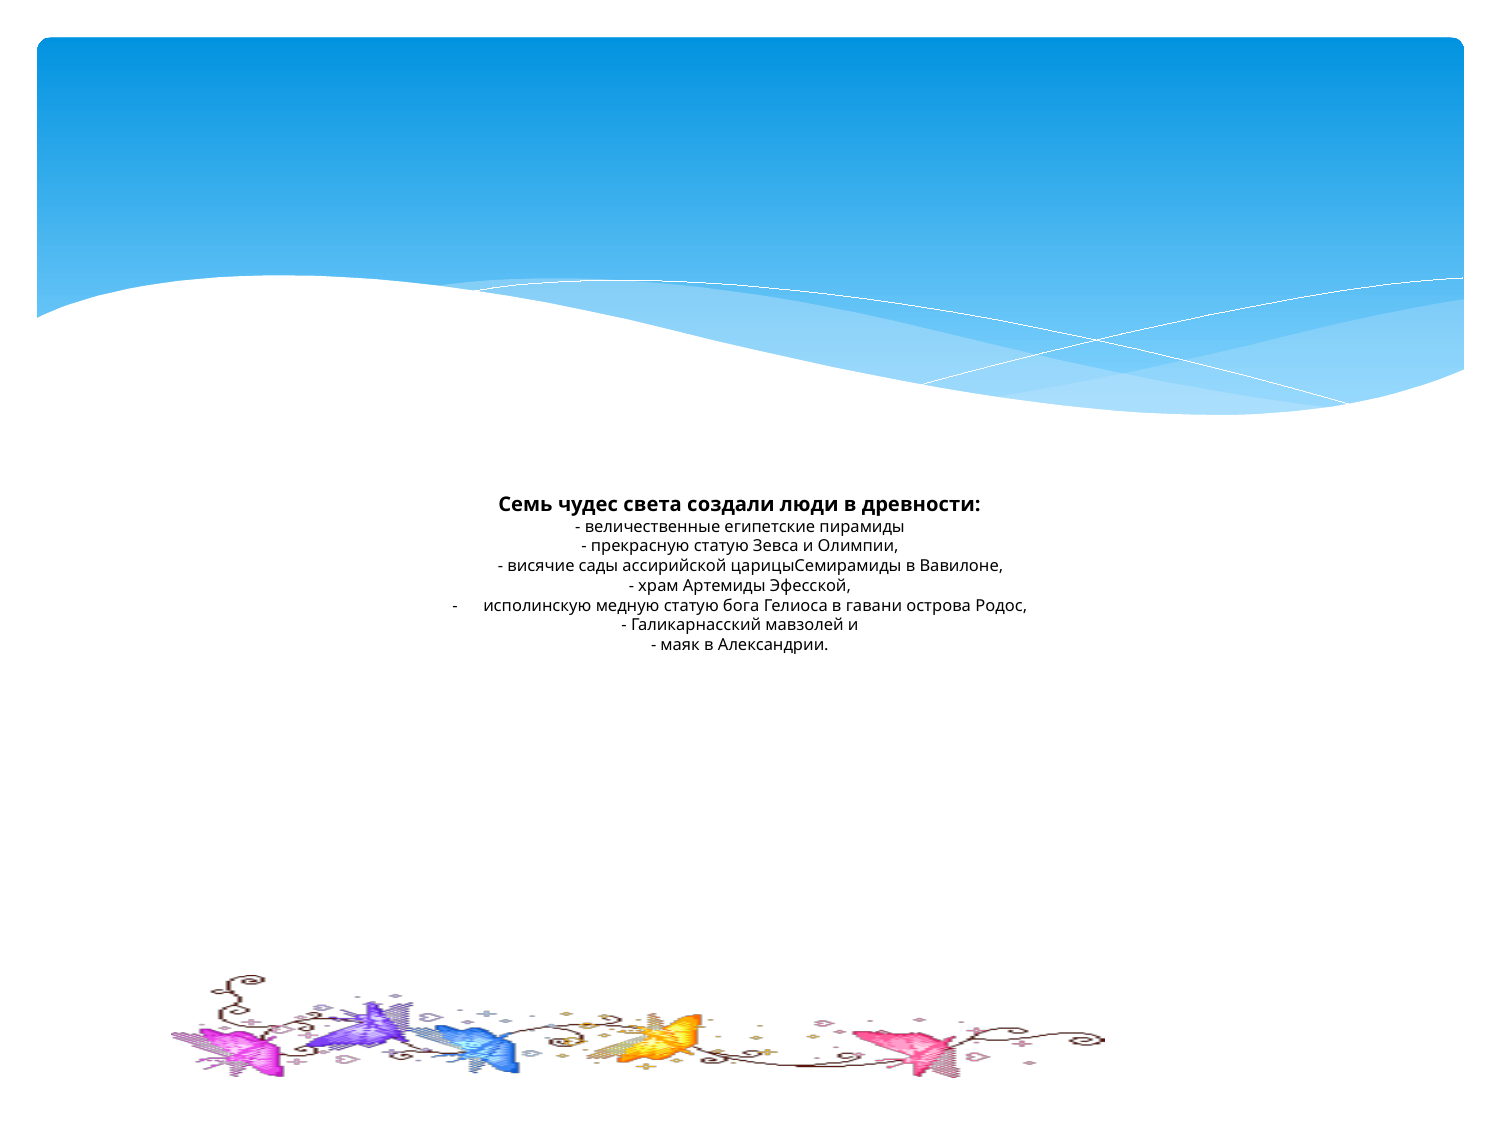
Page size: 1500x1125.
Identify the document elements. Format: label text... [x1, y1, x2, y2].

picture [170, 975, 1105, 1078]
title Семь чудес света создали люди в древности: - величественные египетские пирамиды - прекрасную статую Зевса и Олимпии, - висячие сады ассирийской царицыСемирамиды в Вавилоне, - храм Артемиды Эфесской, - исполинскую медную статую бога Гелиоса в гавани острова Родос, - Галикарнасский мавзолей и - маяк в Александрии. [64, 479, 1415, 686]
